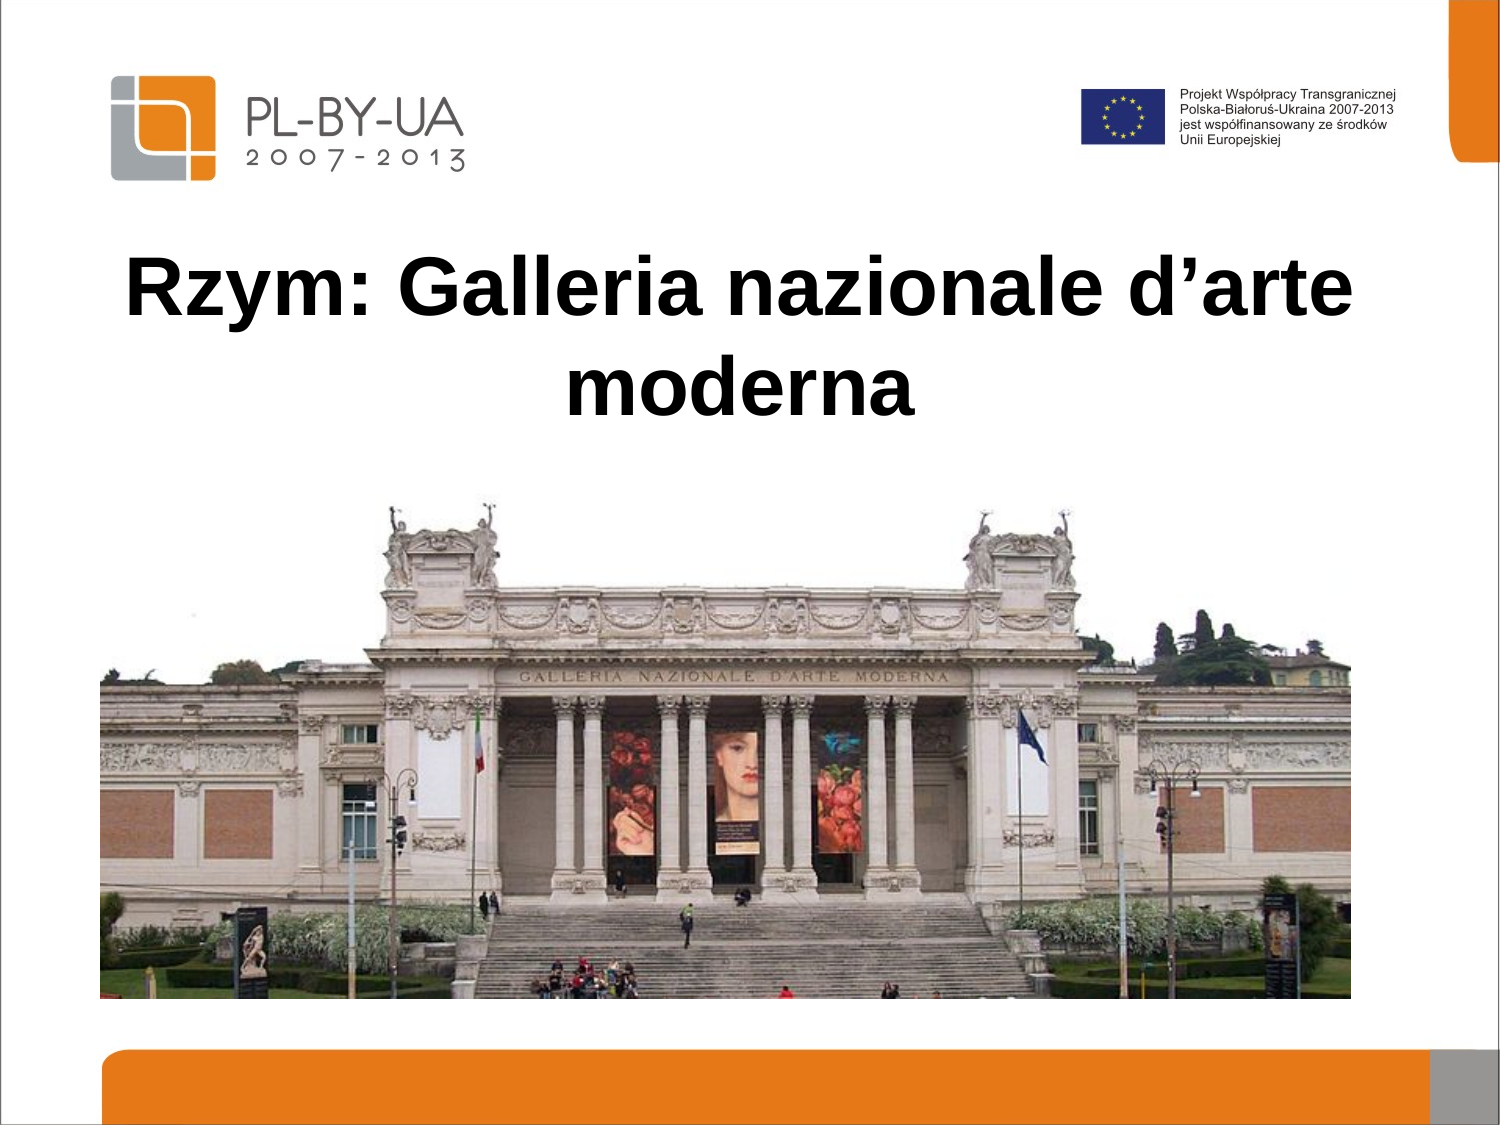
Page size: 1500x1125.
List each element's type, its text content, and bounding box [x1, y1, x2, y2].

title Rzym: Galleria nazionale d’arte moderna [64, 231, 1416, 433]
picture [0, 0, 1500, 1125]
